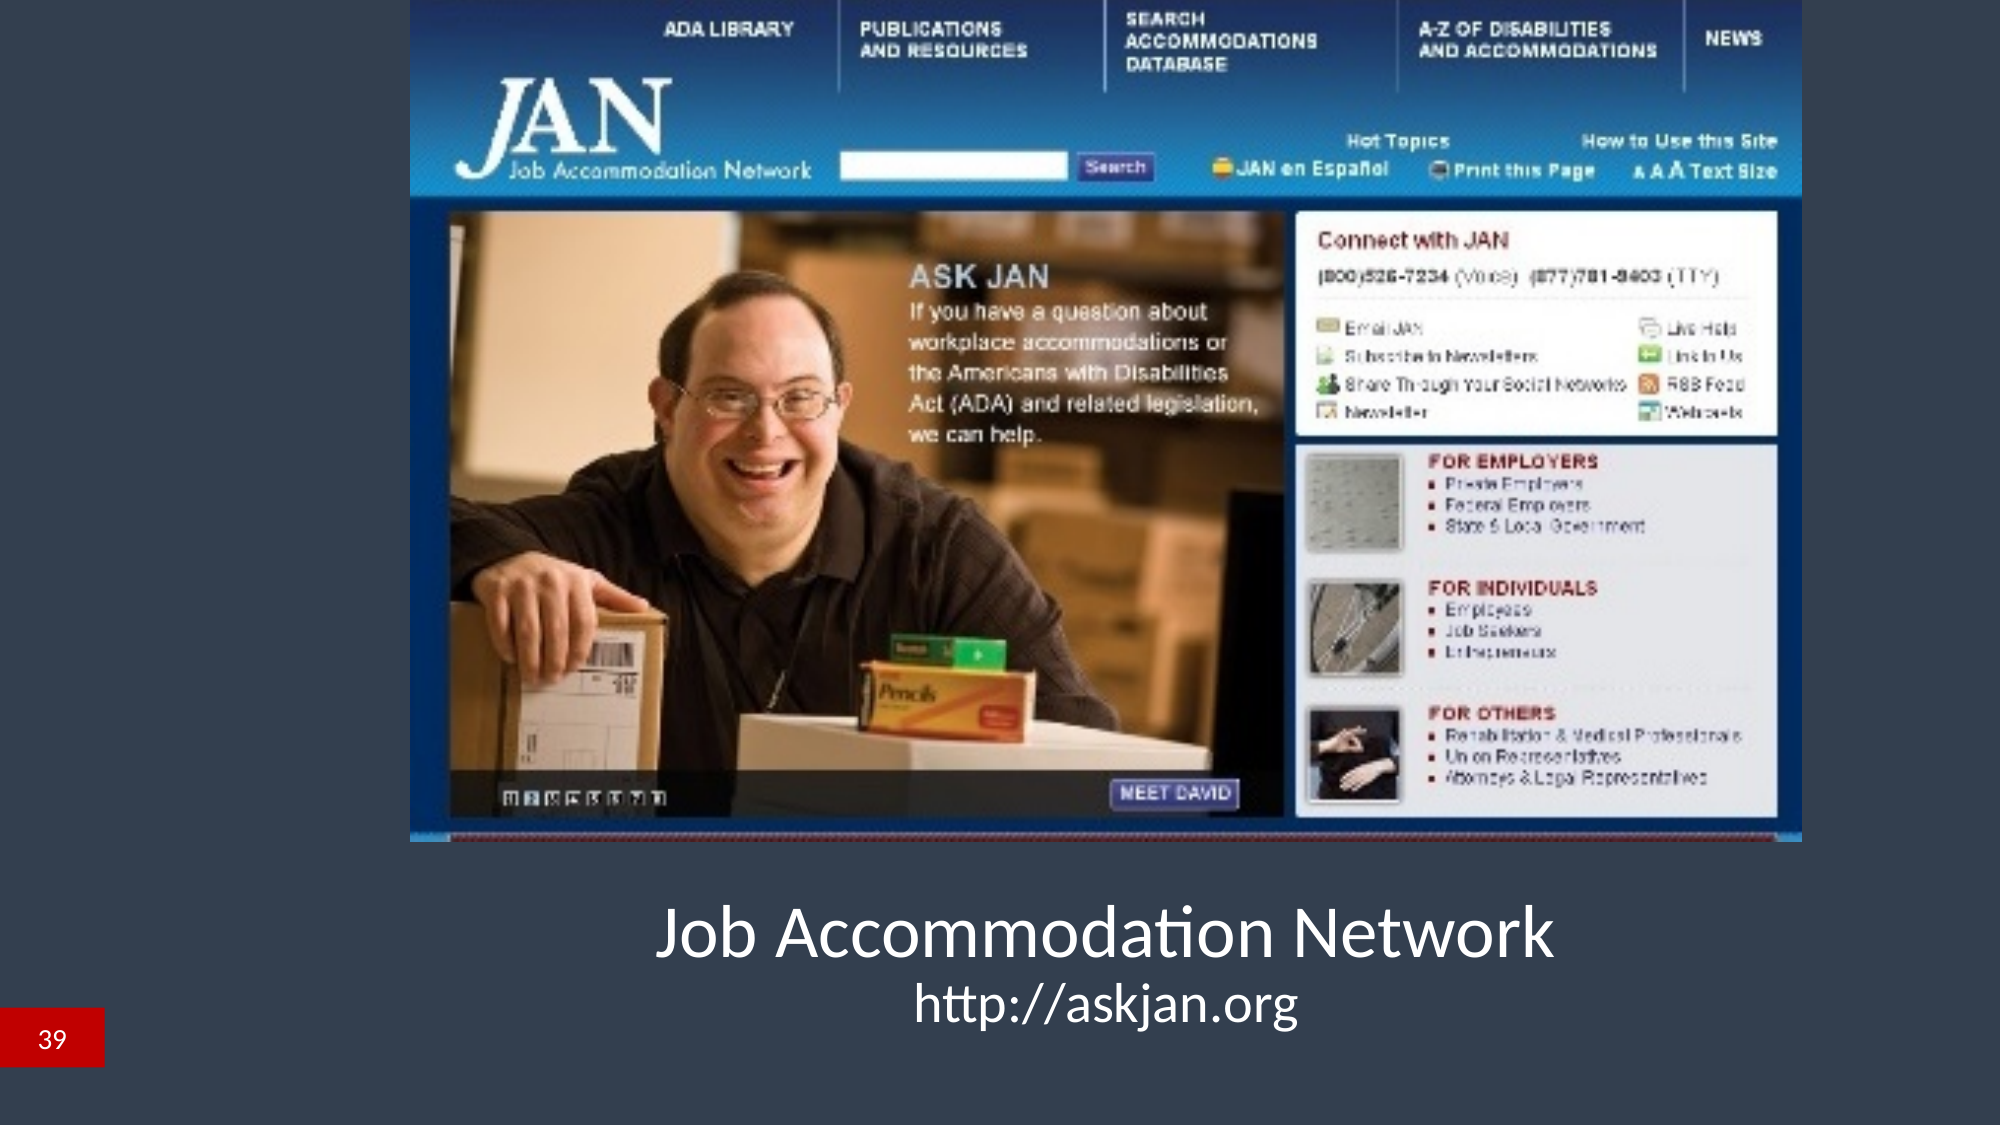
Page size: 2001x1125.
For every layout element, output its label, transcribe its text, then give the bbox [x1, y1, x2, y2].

picture [410, 0, 1802, 842]
title Job Accommodation Network http://askjan.org [331, 877, 1881, 1050]
